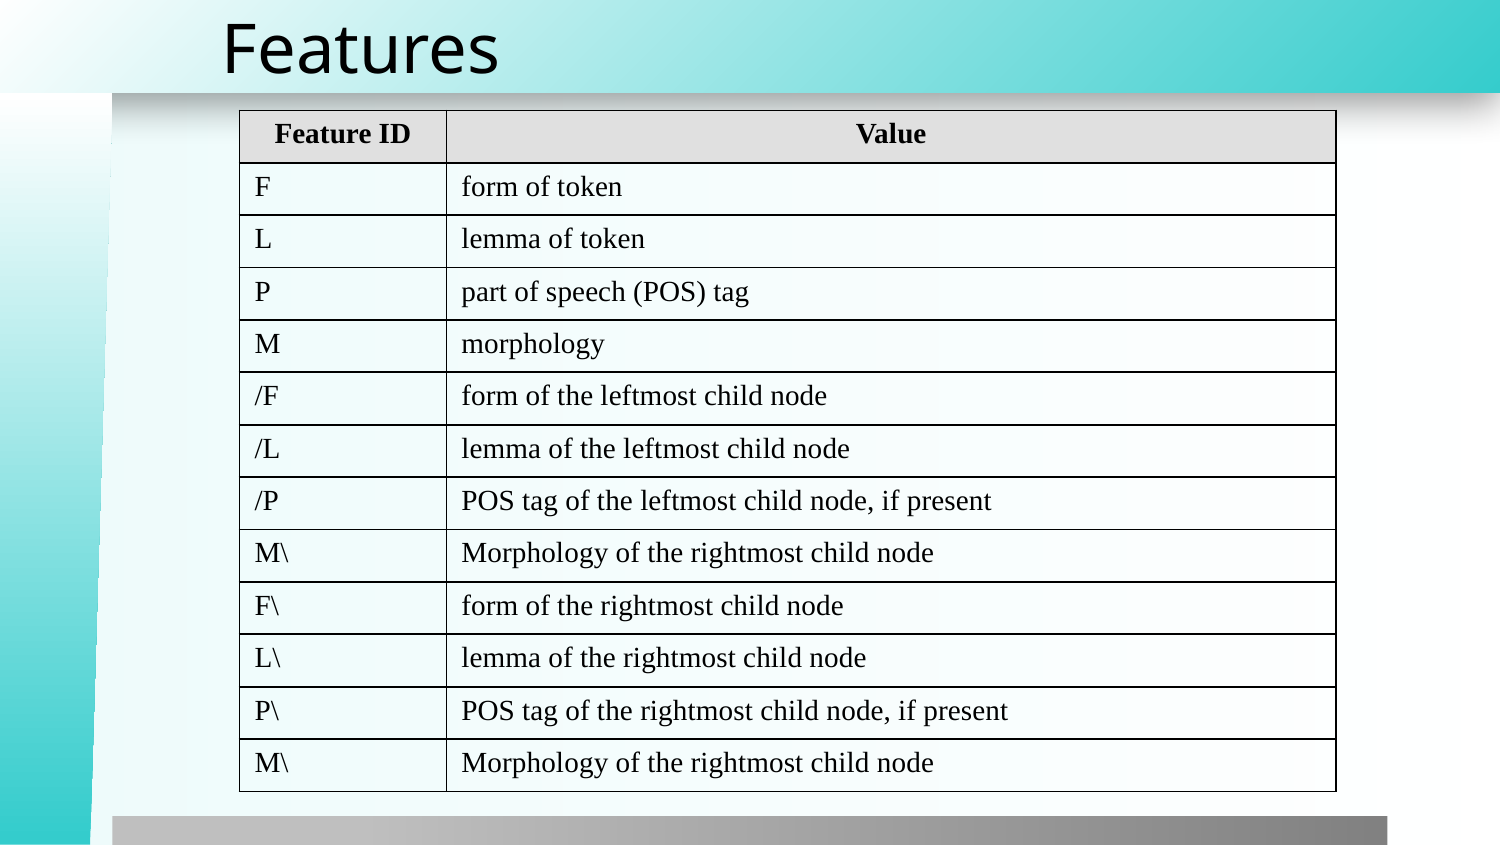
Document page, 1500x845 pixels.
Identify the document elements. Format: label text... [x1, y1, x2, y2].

table_cell M [240, 321, 446, 371]
table_cell F [240, 164, 446, 214]
table_cell form of token [447, 164, 1335, 214]
table_cell form of the rightmost child node [447, 583, 1335, 633]
table_cell /P [240, 478, 446, 529]
table_cell part of speech (POS) tag [447, 268, 1335, 319]
table_cell M\ [240, 530, 446, 581]
table_header Feature ID [240, 111, 446, 162]
title Features [206, 1, 1396, 92]
table_cell L [240, 216, 446, 267]
table_cell lemma of the rightmost child node [447, 635, 1335, 686]
table_cell Morphology of the rightmost child node [447, 530, 1335, 581]
table_cell lemma of token [447, 216, 1335, 267]
table_cell /F [240, 373, 446, 424]
table_header Value [447, 111, 1335, 162]
table_cell morphology [447, 321, 1335, 371]
table_cell POS tag of the rightmost child node, if present [447, 688, 1335, 738]
table_cell P [240, 268, 446, 319]
table_cell form of the leftmost child node [447, 373, 1335, 424]
table_cell M\ [240, 740, 446, 791]
table_cell F\ [240, 583, 446, 633]
table_cell /L [240, 426, 446, 476]
table_cell POS tag of the leftmost child node, if present [447, 478, 1335, 529]
table_cell Morphology of the rightmost child node [447, 740, 1335, 791]
table_cell lemma of the leftmost child node [447, 426, 1335, 476]
table_cell P\ [240, 688, 446, 738]
table_cell L\ [240, 635, 446, 686]
